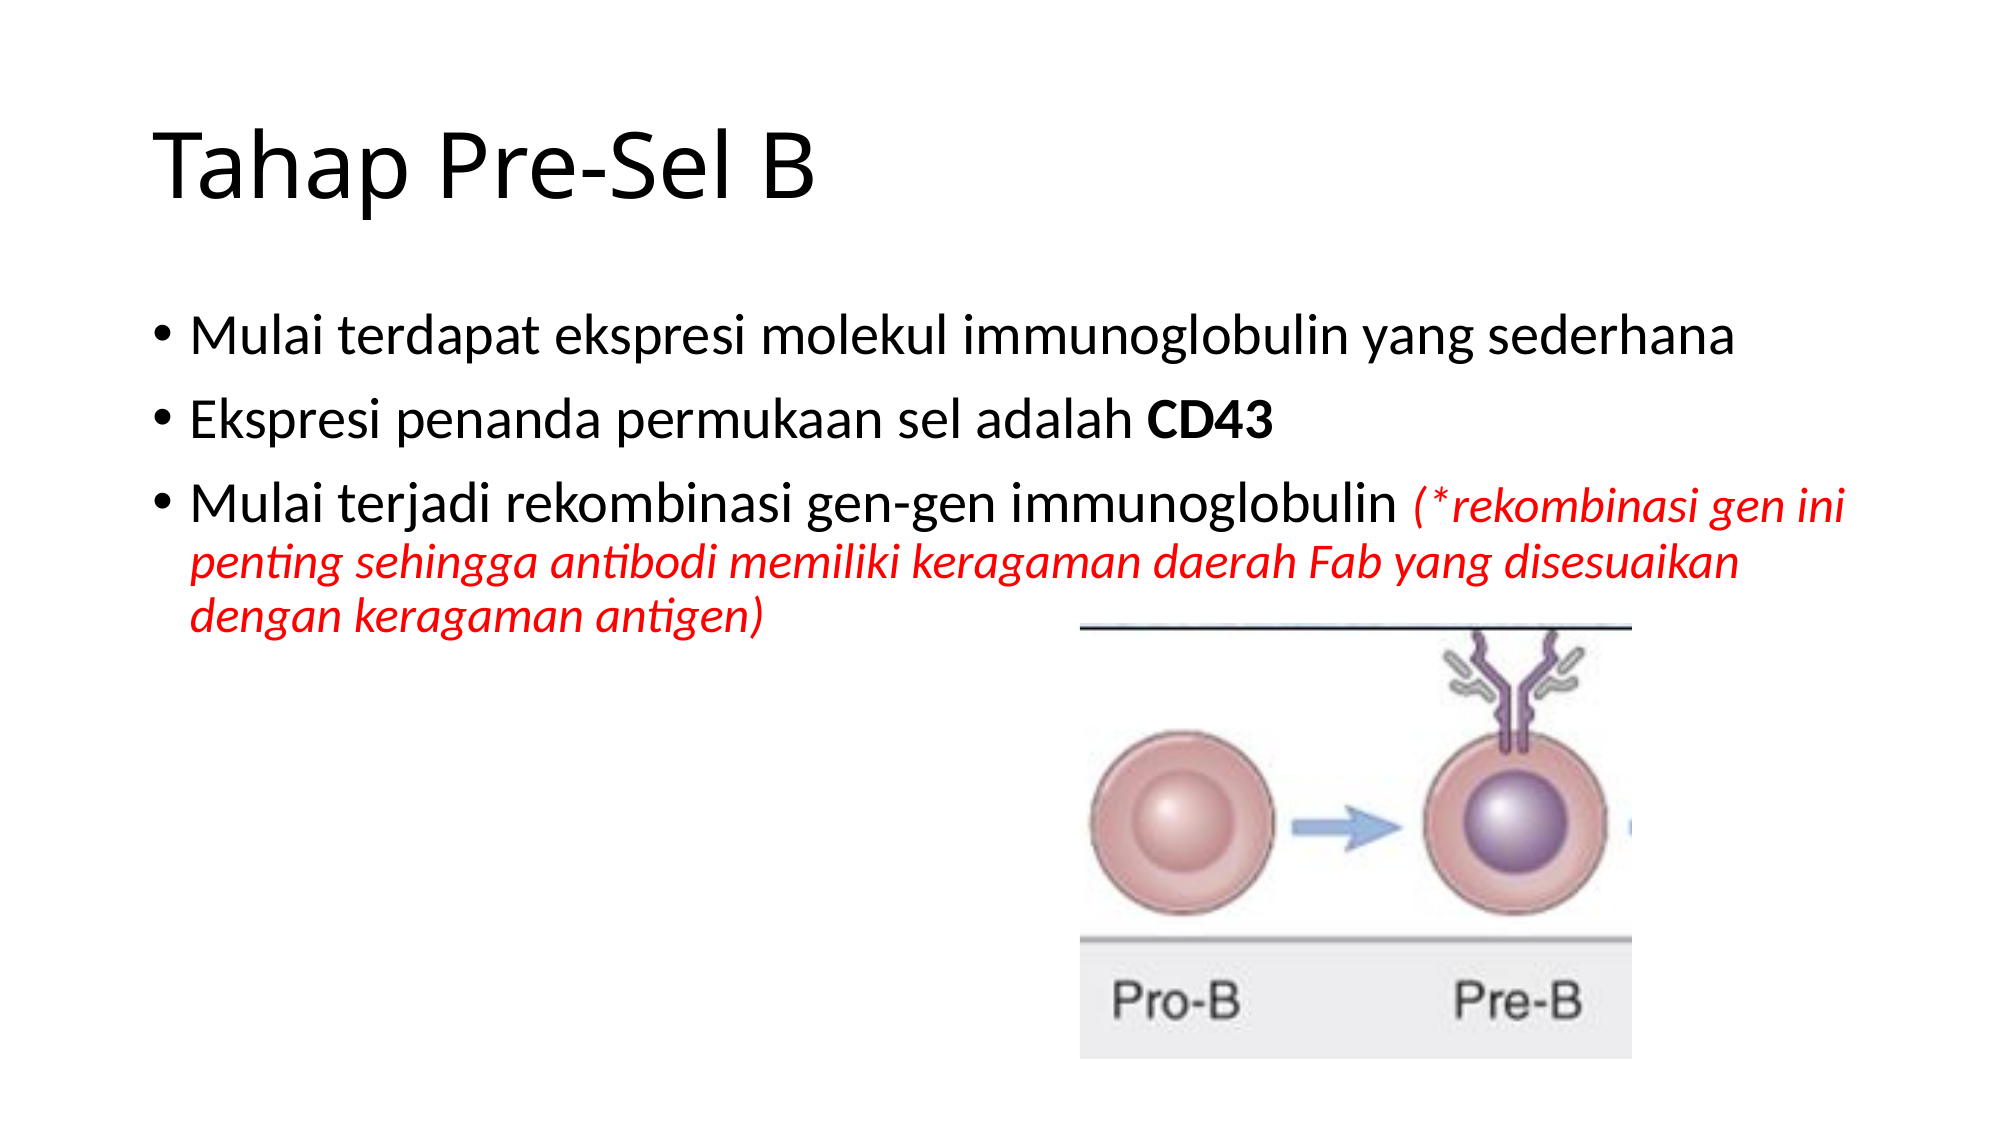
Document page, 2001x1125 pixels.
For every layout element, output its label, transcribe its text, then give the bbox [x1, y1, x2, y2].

picture [1079, 623, 1632, 1059]
list Mulai terdapat ekspresi molekul immunoglobulin yang sederhana Ekspresi penanda permukaan sel adalah CD43 Mulai terjadi rekombinasi gen-gen immunoglobulin (*rekombinasi gen ini penting sehingga antibodi memiliki keragaman daerah Fab yang disesuaikan dengan keragaman antigen) [137, 297, 1863, 1011]
title Tahap Pre-Sel B [137, 59, 1863, 278]
